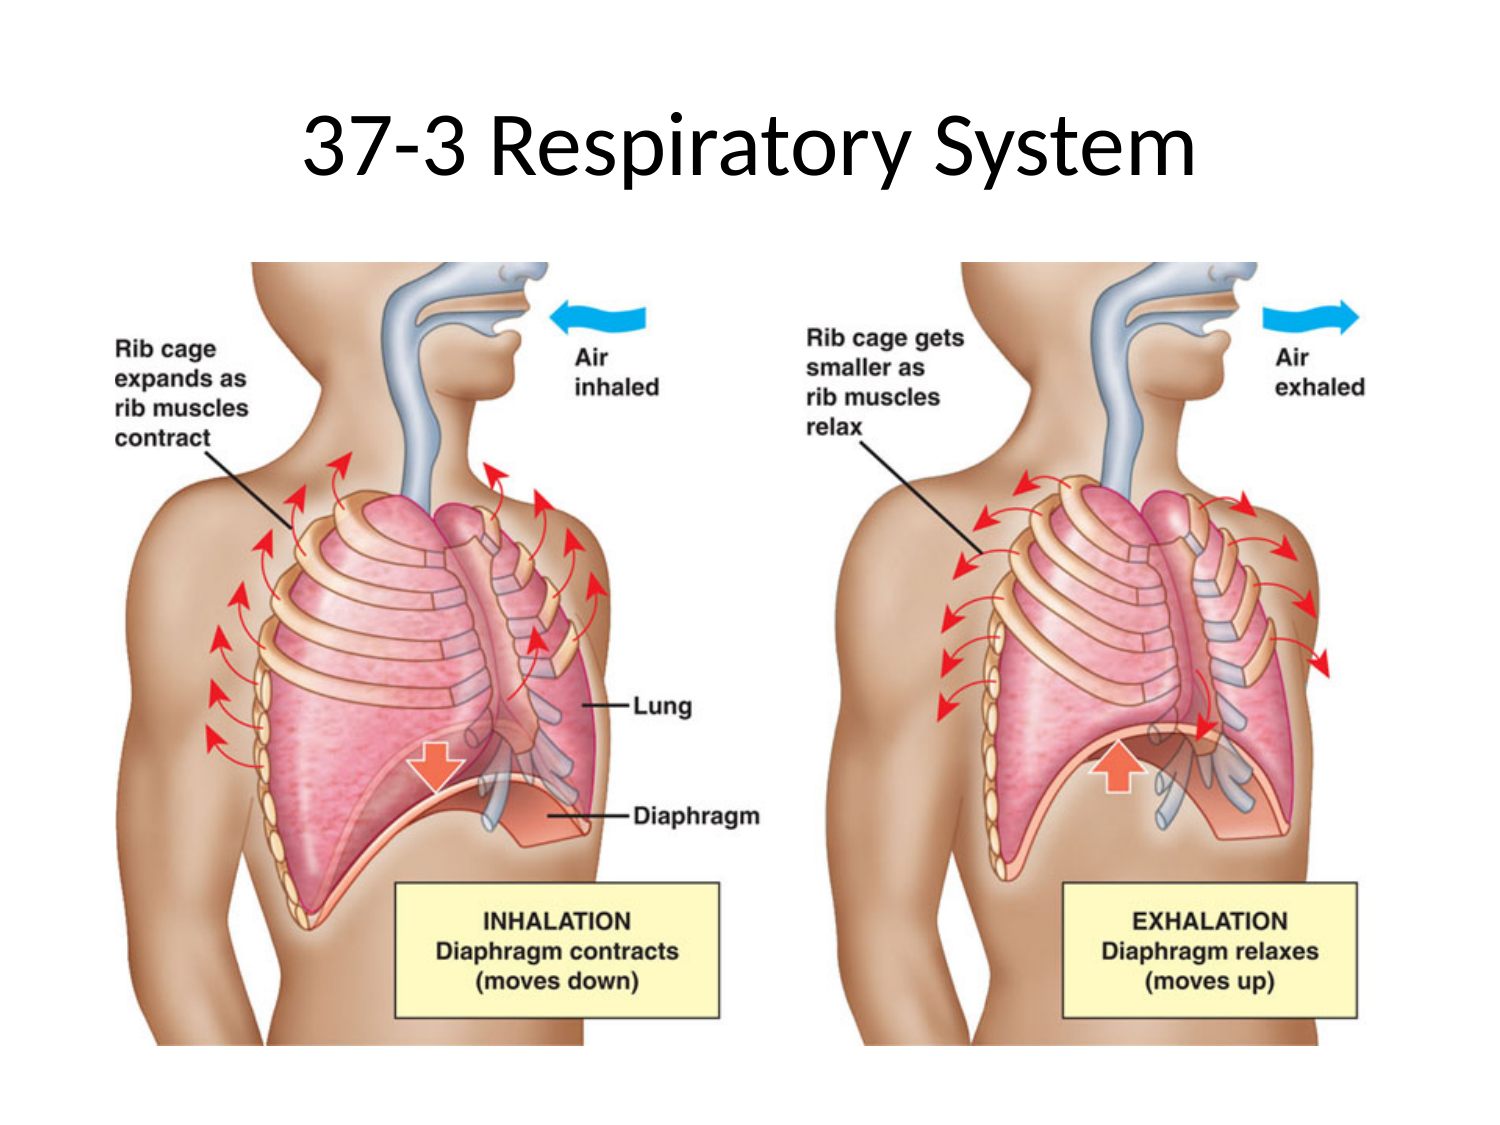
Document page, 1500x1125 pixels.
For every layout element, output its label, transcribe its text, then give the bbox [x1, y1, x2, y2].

picture [115, 262, 1367, 1046]
title 37-3 Respiratory System [75, 45, 1425, 233]
